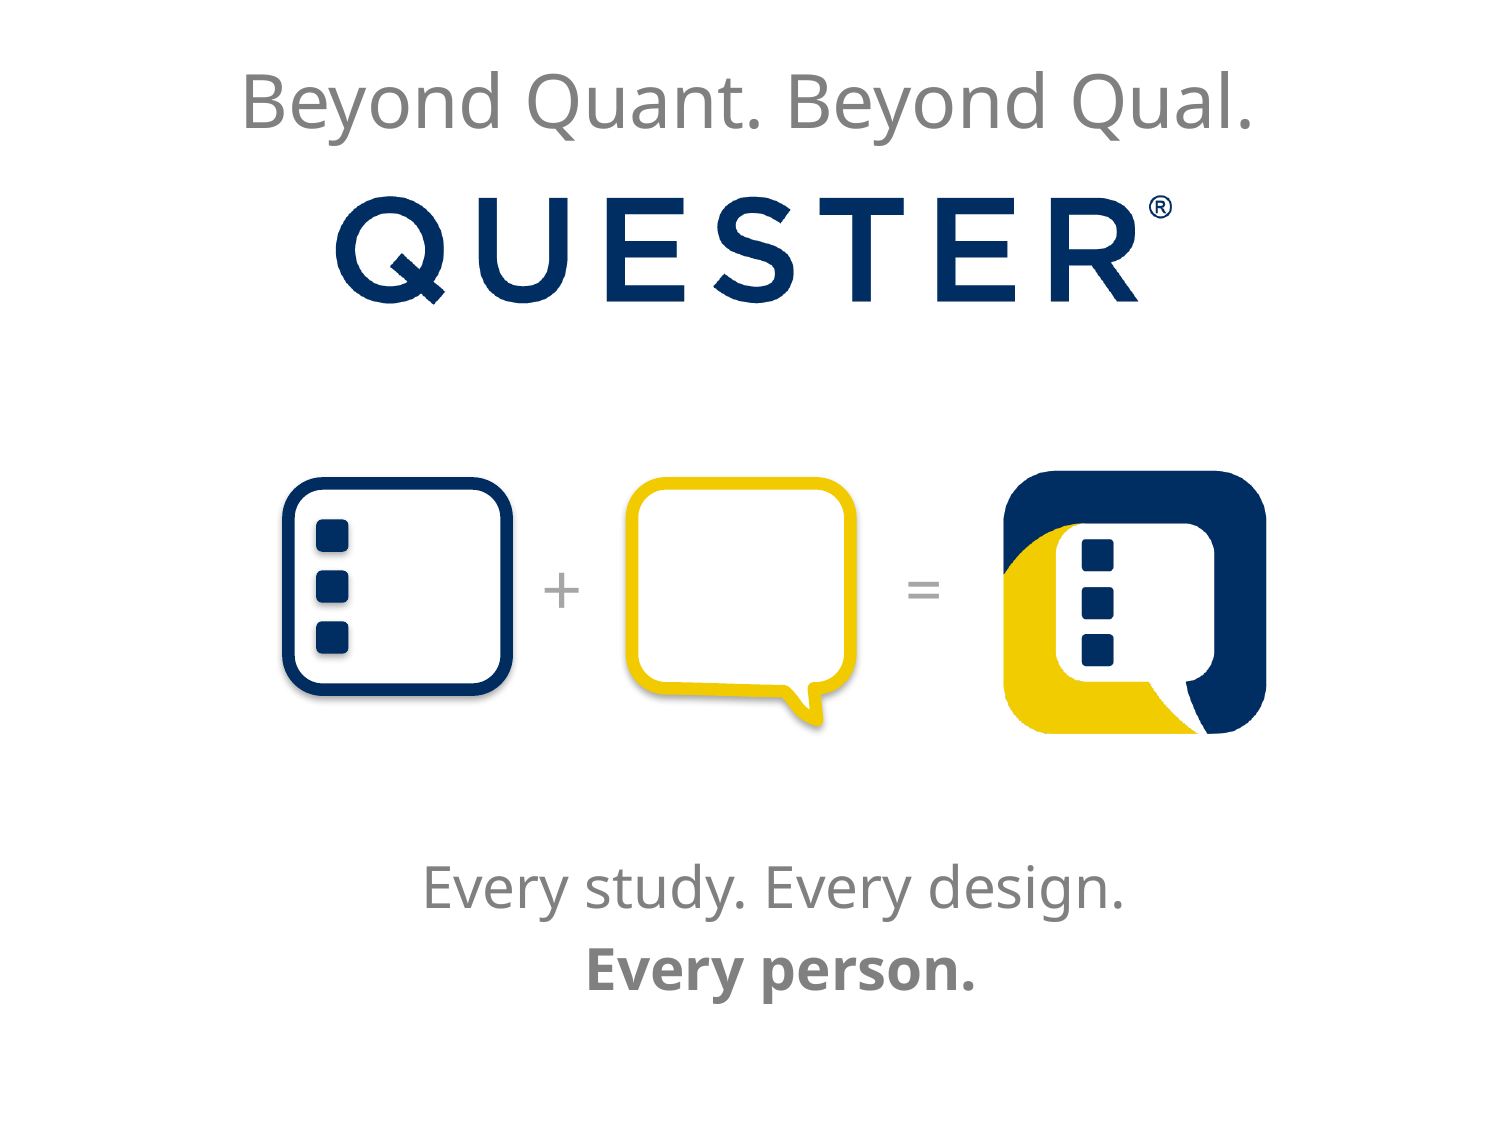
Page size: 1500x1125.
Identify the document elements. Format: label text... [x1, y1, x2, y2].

text_box [631, 482, 852, 721]
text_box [288, 483, 507, 690]
picture [320, 110, 1184, 374]
picture [1002, 469, 1271, 734]
text_box = [891, 531, 959, 637]
text_box Every study. Every design. Every person. [406, 843, 1157, 1010]
text_box Beyond Quant. Beyond Qual. [54, 46, 1441, 257]
text_box + [528, 531, 596, 637]
